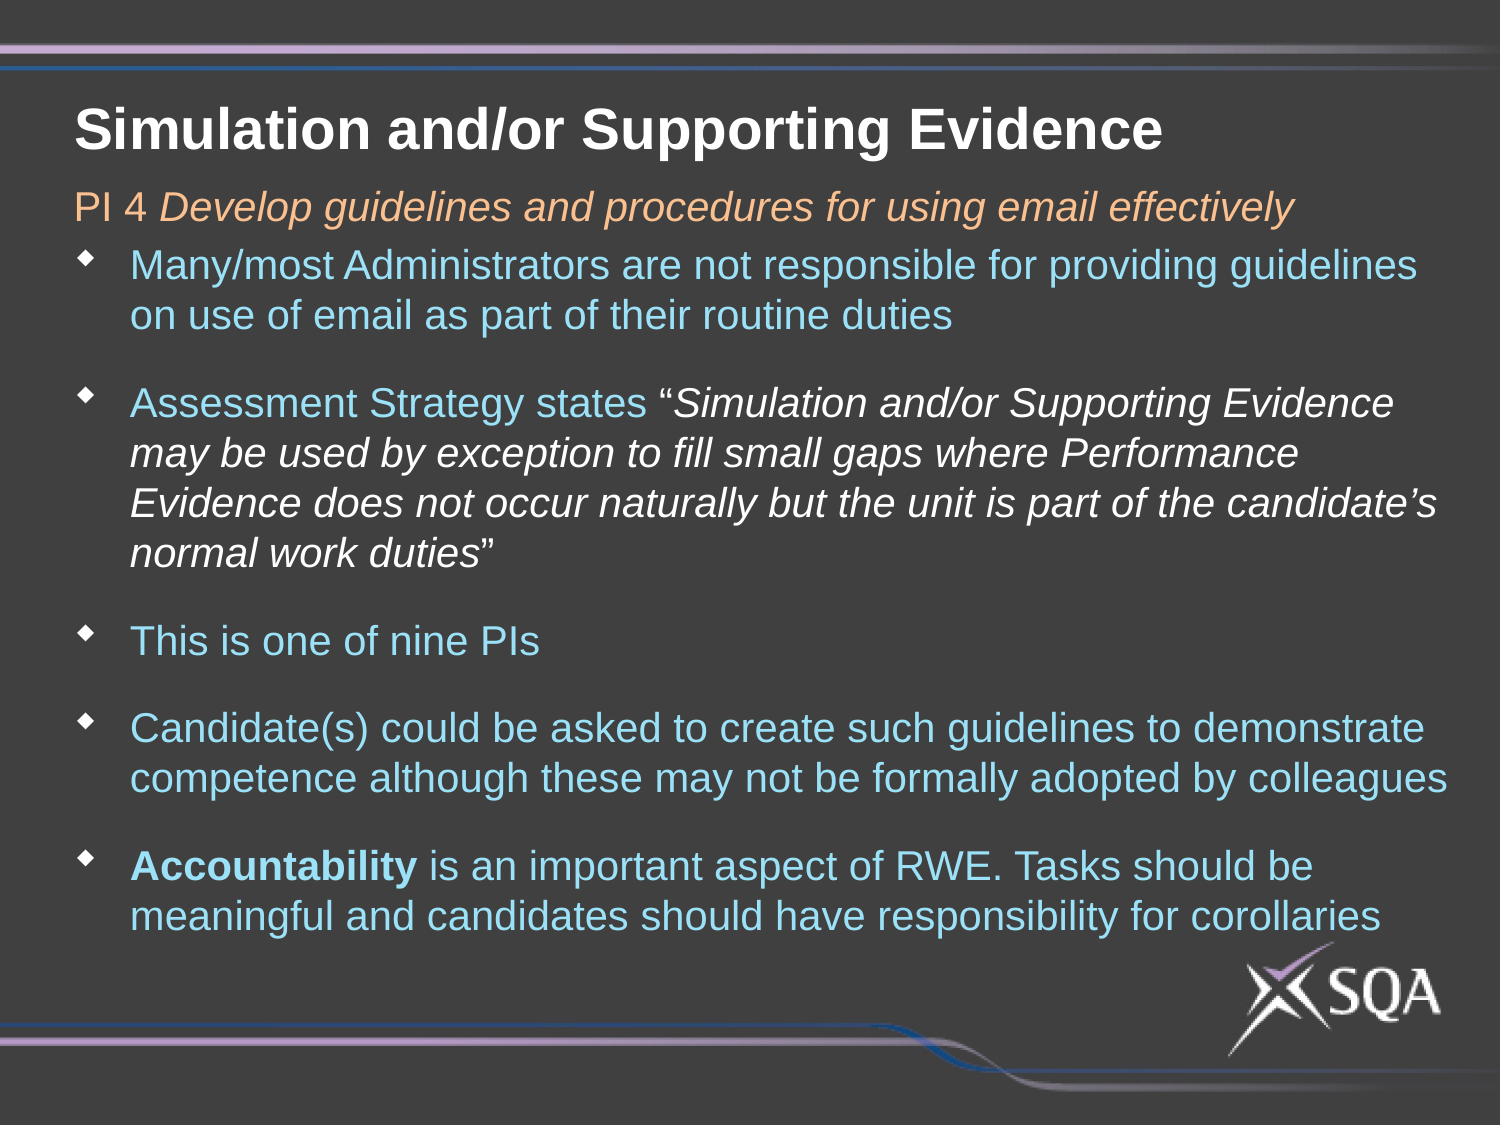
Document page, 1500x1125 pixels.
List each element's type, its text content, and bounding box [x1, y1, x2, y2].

picture [0, 0, 1500, 1125]
text_box PI 4 Develop guidelines and procedures for using email effectively Many/most Administrators are not responsible for providing guidelines on use of email as part of their routine duties Assessment Strategy states “Simulation and/or Supporting Evidence may be used by exception to fill small gaps where Performance Evidence does not occur naturally but the unit is part of the candidate’s normal work duties” This is one of nine PIs Candidate(s) could be asked to create such guidelines to demonstrate competence although these may not be formally adopted by colleagues Accountability is an important aspect of RWE. Tasks should be meaningful and candidates should have responsibility for corollaries [58, 172, 1465, 1064]
text_box Simulation and/or Supporting Evidence [59, 84, 1410, 172]
